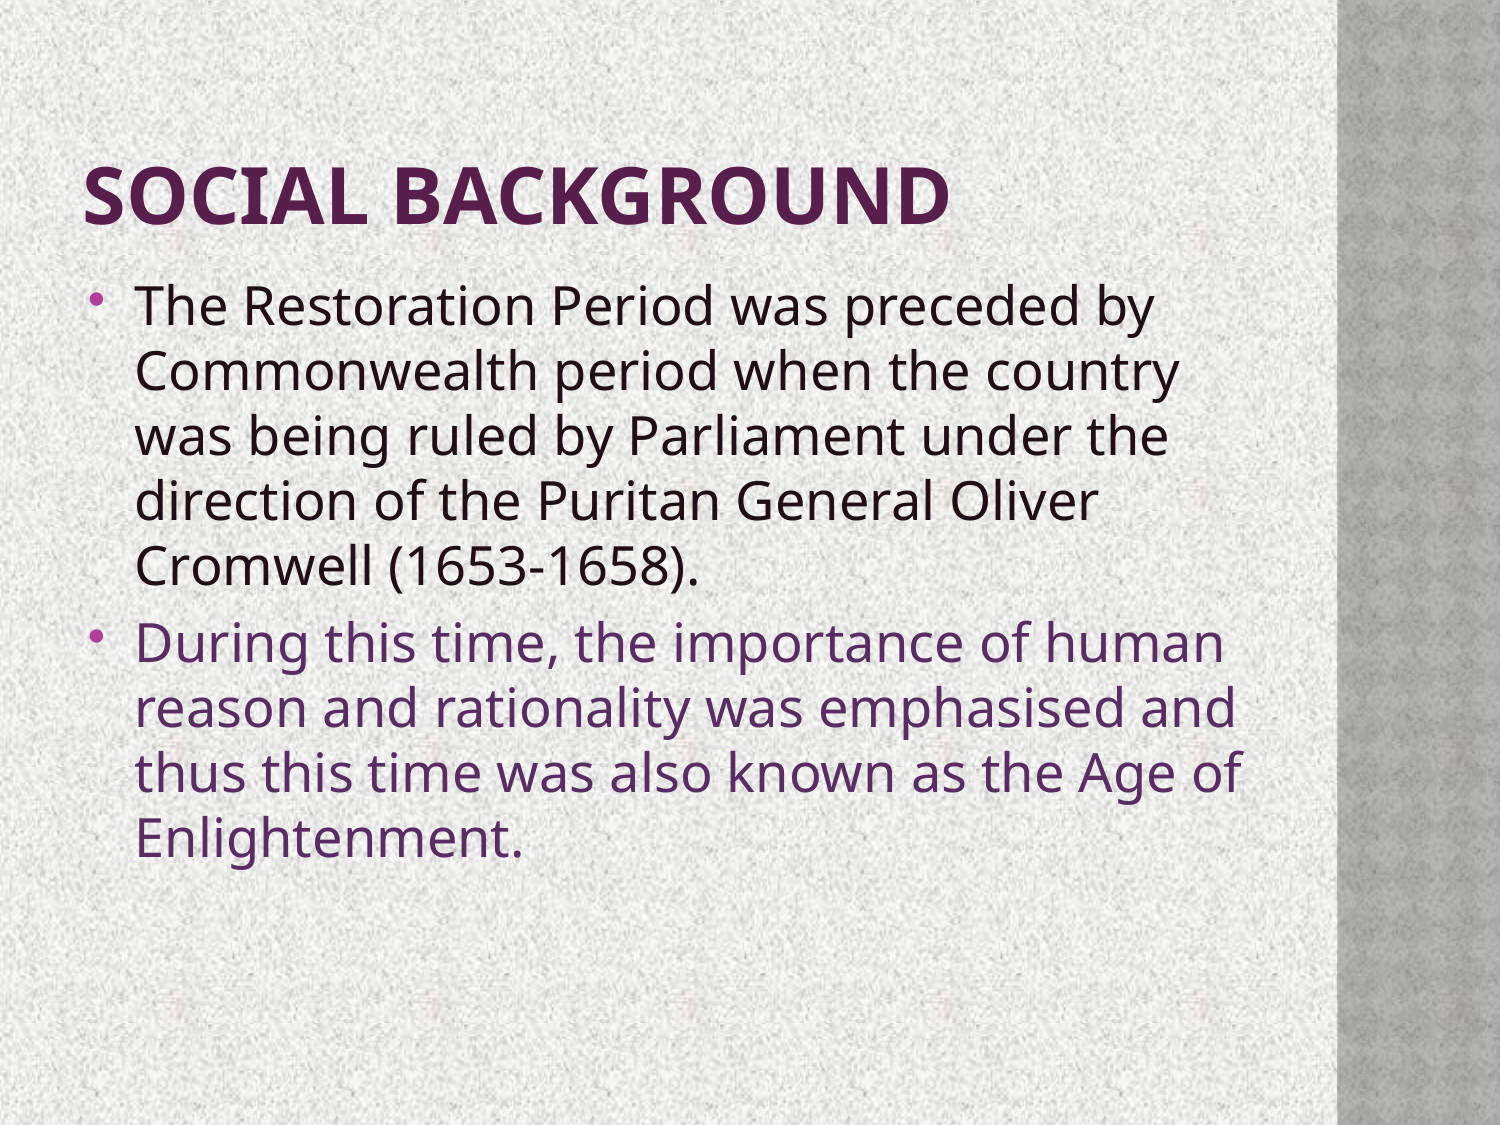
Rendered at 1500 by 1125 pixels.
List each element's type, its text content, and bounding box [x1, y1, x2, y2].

picture [0, 0, 1500, 1125]
list The Restoration Period was preceded by Commonwealth period when the country was being ruled by Parliament under the direction of the Puritan General Oliver Cromwell (1653-1658). During this time, the importance of human reason and rationality was emphasised and thus this time was also known as the Age of Enlightenment. [75, 264, 1263, 1059]
title Social Background [75, 52, 1263, 240]
